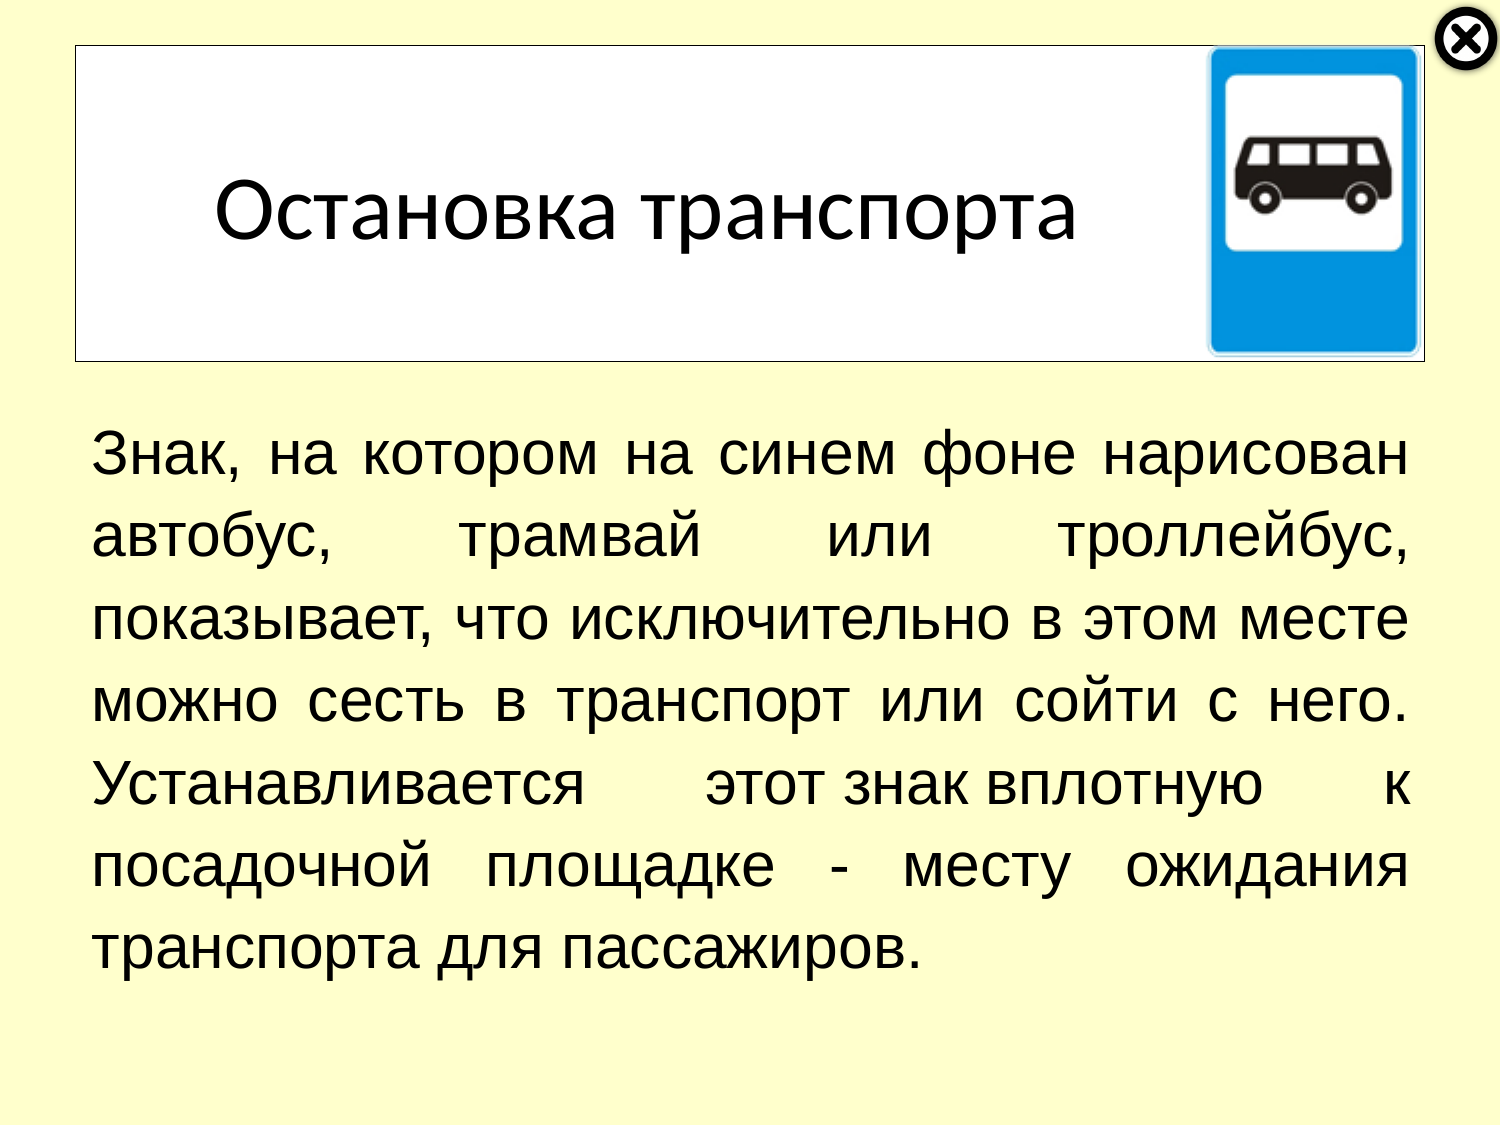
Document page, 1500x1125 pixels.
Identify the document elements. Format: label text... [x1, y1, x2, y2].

picture [1427, 0, 1500, 79]
picture [1203, 42, 1424, 362]
list Знак, на котором на синем фоне нарисован автобус, трамвай или троллейбус, показывает, что исключительно в этом месте можно сесть в транспорт или сойти с него. Устанавливается этот знак вплотную к посадочной площадке - месту ожидания транспорта для пассажиров. [76, 397, 1427, 1069]
title Остановка транспорта [75, 45, 1199, 362]
